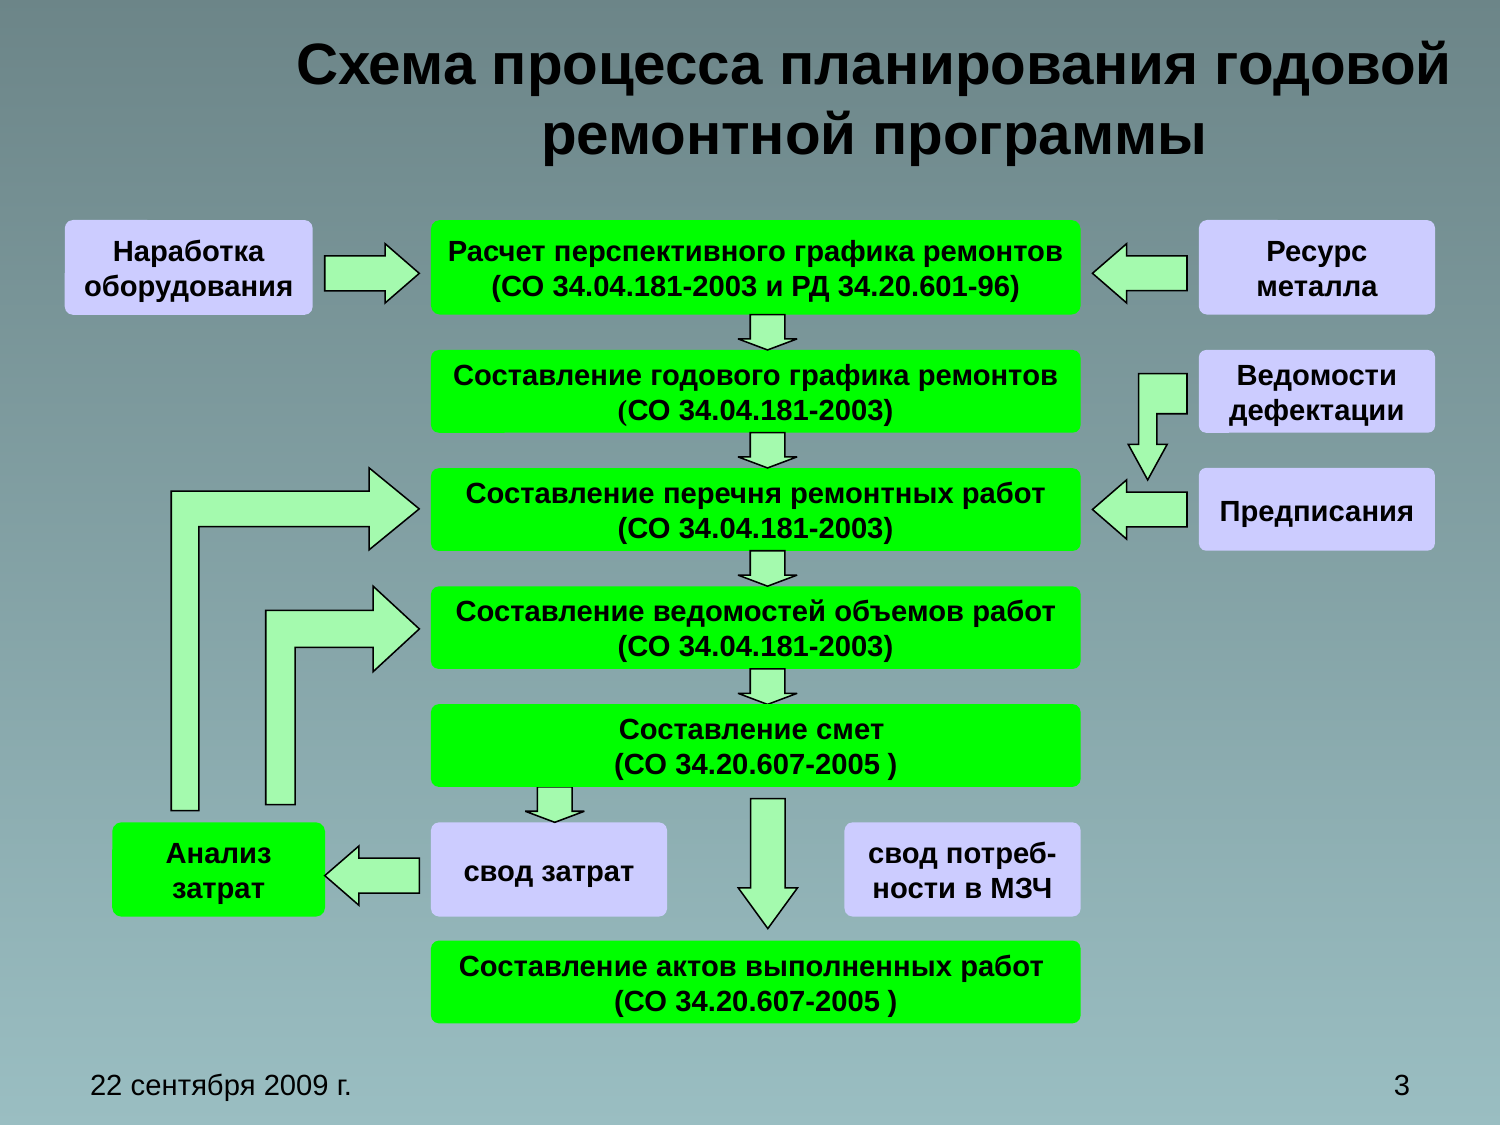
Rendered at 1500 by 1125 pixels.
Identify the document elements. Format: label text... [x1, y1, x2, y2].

text_box [324, 243, 420, 303]
text_box Ресурс металла [1198, 219, 1436, 315]
text_box Предписания [1198, 467, 1435, 551]
text_box [1092, 243, 1188, 303]
text_box [738, 668, 798, 704]
text_box [1128, 373, 1188, 480]
text_box [738, 550, 798, 587]
text_box [171, 467, 420, 811]
slide_number 22 сентября 2009 г. [74, 1058, 514, 1103]
text_box [1092, 479, 1188, 540]
text_box [738, 432, 798, 468]
slide_number 3 [1257, 1058, 1426, 1103]
text_box Составление актов выполненных работ (СО 34.20.607-2005 ) [430, 940, 1081, 1024]
text_box Расчет перспективного графика ремонтов (СО 34.04.181-2003 и РД 34.20.601-96) [430, 220, 1081, 315]
text_box [525, 787, 585, 823]
text_box [738, 798, 798, 929]
text_box свод затрат [430, 822, 668, 917]
text_box Составление ведомостей объемов работ (СО 34.04.181-2003) [430, 586, 1081, 669]
text_box [738, 314, 798, 350]
title Схема процесса планирования годовой ремонтной программы [277, 30, 1471, 162]
text_box Наработка оборудования [64, 219, 313, 315]
text_box свод потреб-ности в МЗЧ [844, 822, 1081, 917]
text_box Составление годового графика ремонтов (СО 34.04.181-2003) [430, 349, 1081, 433]
text_box Анализ затрат [112, 822, 326, 917]
text_box [265, 586, 420, 805]
text_box [324, 846, 420, 906]
text_box Ведомости дефектации [1198, 349, 1436, 433]
text_box Составление смет (СО 34.20.607-2005 ) [430, 704, 1081, 787]
text_box Составление перечня ремонтных работ (СО 34.04.181-2003) [430, 468, 1081, 551]
